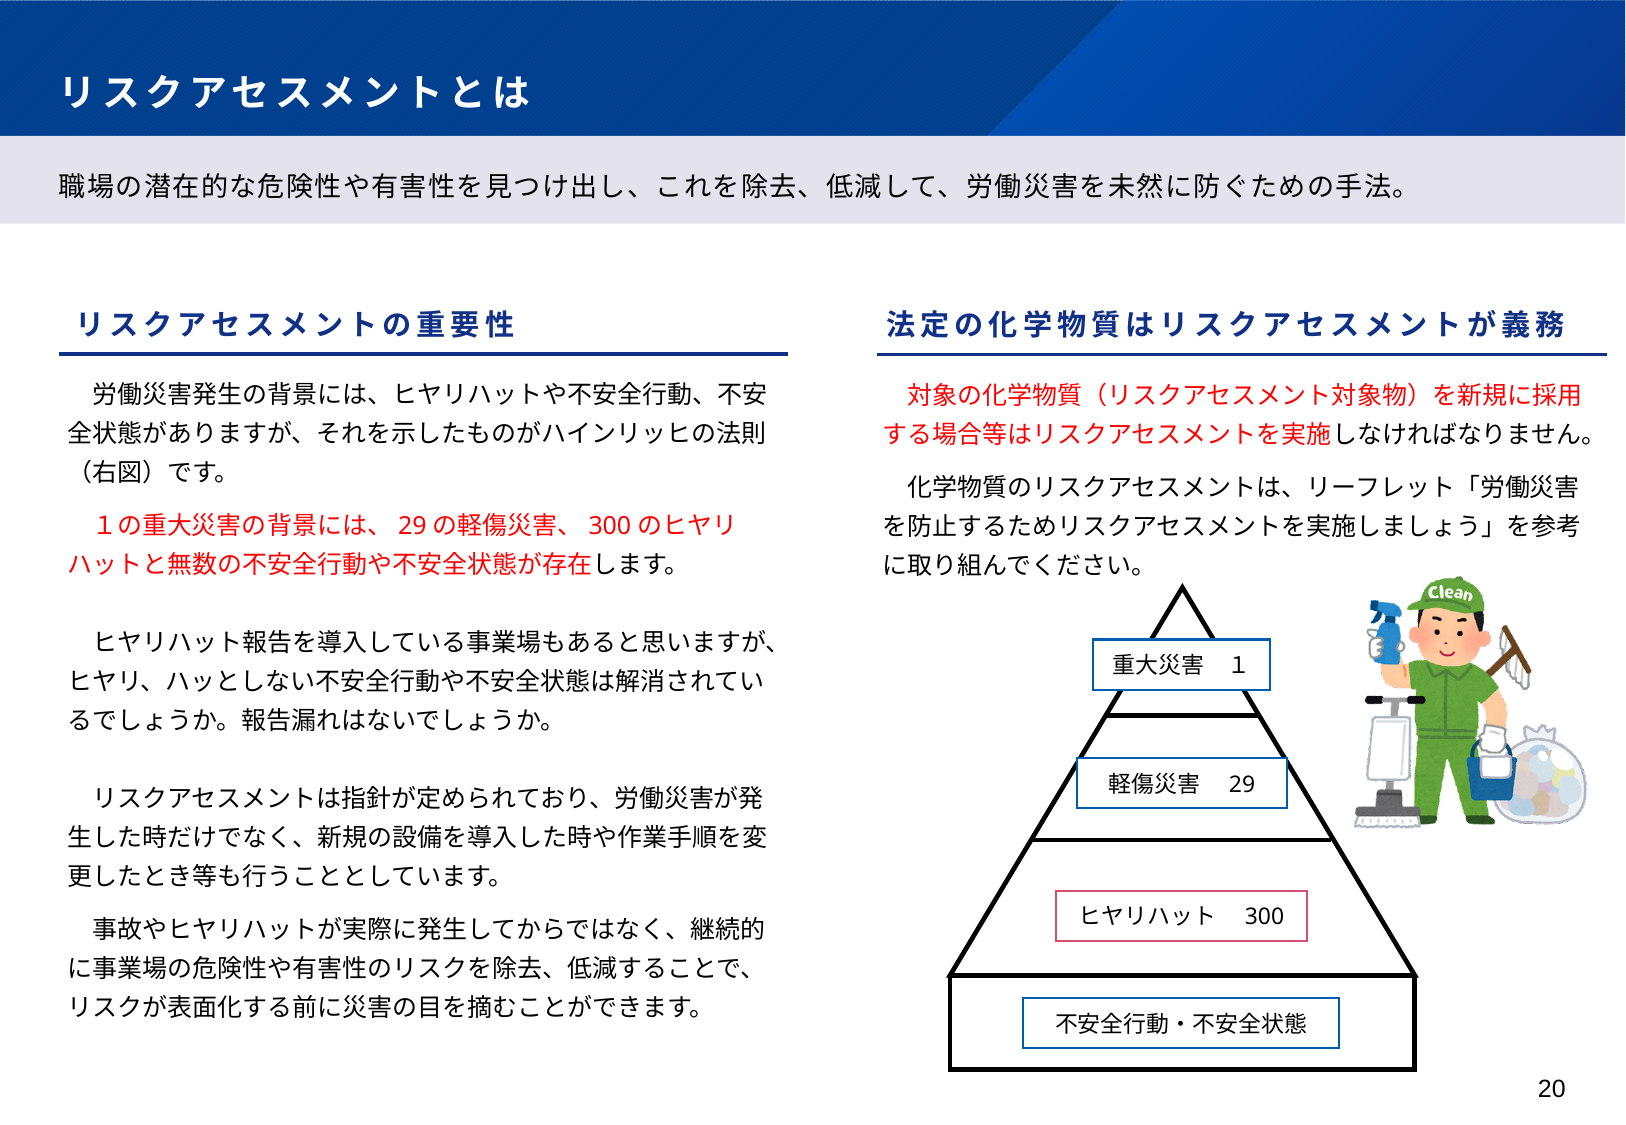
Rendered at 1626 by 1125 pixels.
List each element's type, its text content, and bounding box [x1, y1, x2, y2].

title リスクアセスメントとは [0, 0, 1625, 135]
slide_number 20 [1462, 1072, 1566, 1118]
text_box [949, 587, 1415, 1070]
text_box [877, 295, 1607, 583]
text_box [58, 295, 788, 1030]
picture [1339, 571, 1595, 835]
list 職場の潜在的な危険性や有害性を見つけ出し、これを除去、低減して、労働災害を未然に防ぐための手法。 [0, 135, 1625, 224]
